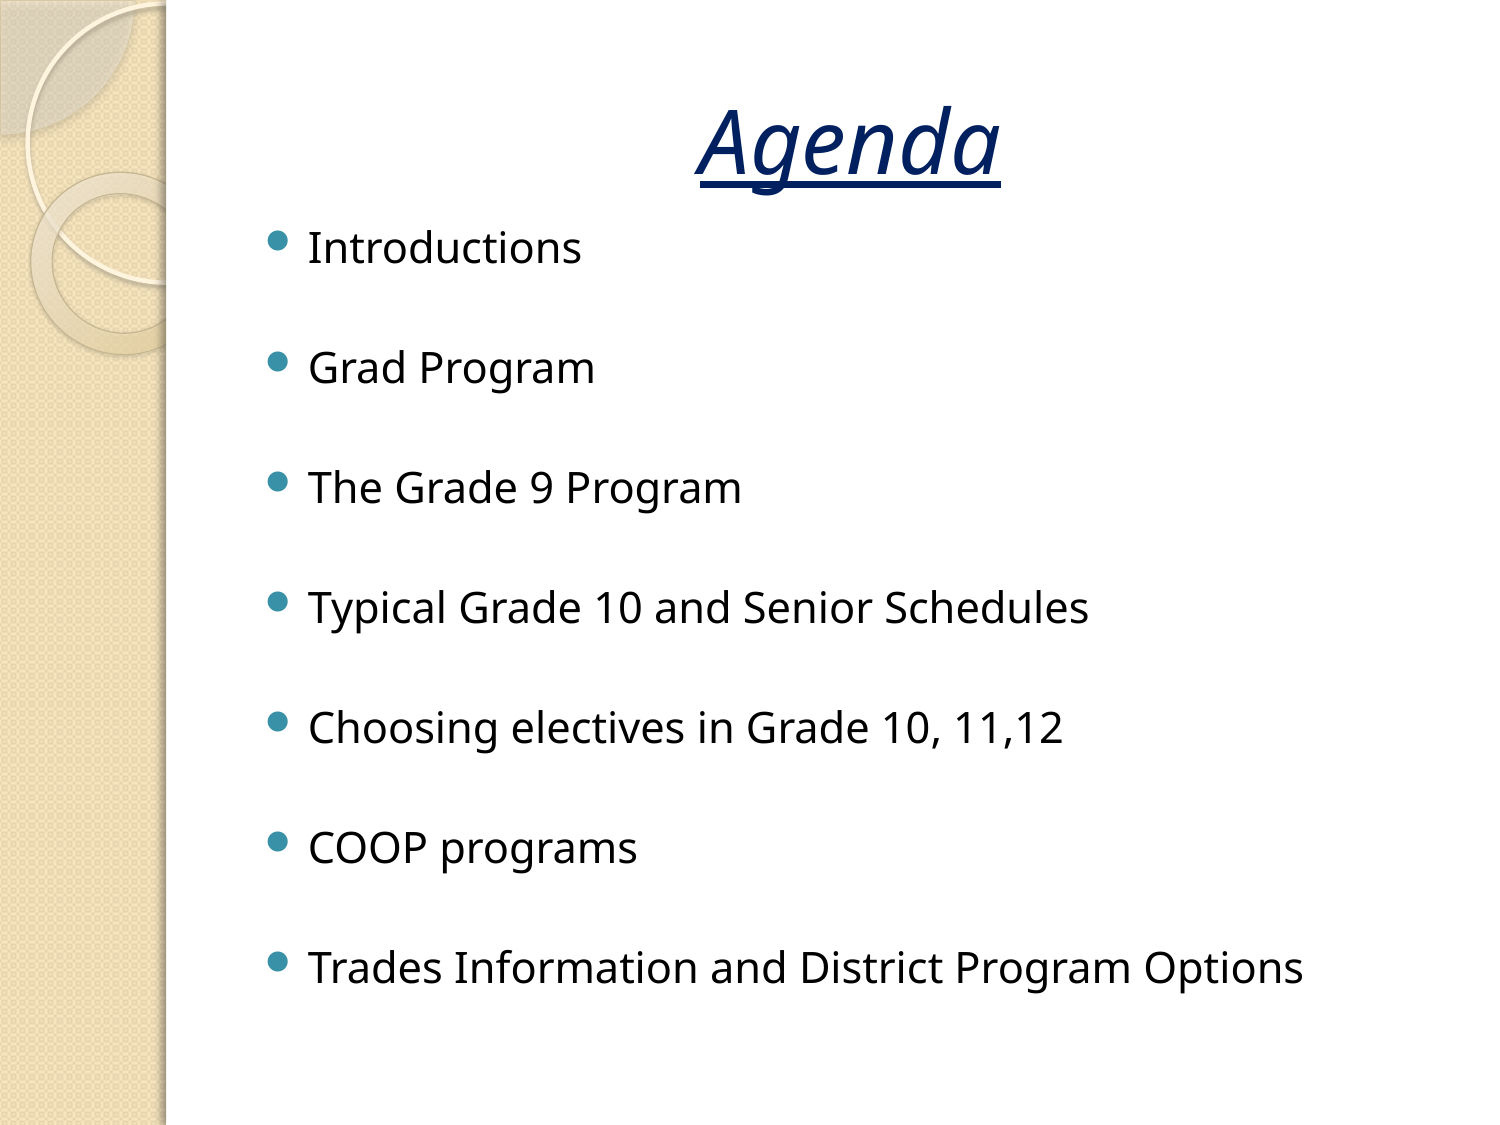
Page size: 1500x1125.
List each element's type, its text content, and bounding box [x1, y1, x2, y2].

list Introductions Grad Program The Grade 9 Program Typical Grade 10 and Senior Schedules Choosing electives in Grade 10, 11,12 COOP programs Trades Information and District Program Options [237, 212, 1468, 1000]
title Agenda [235, 45, 1466, 233]
